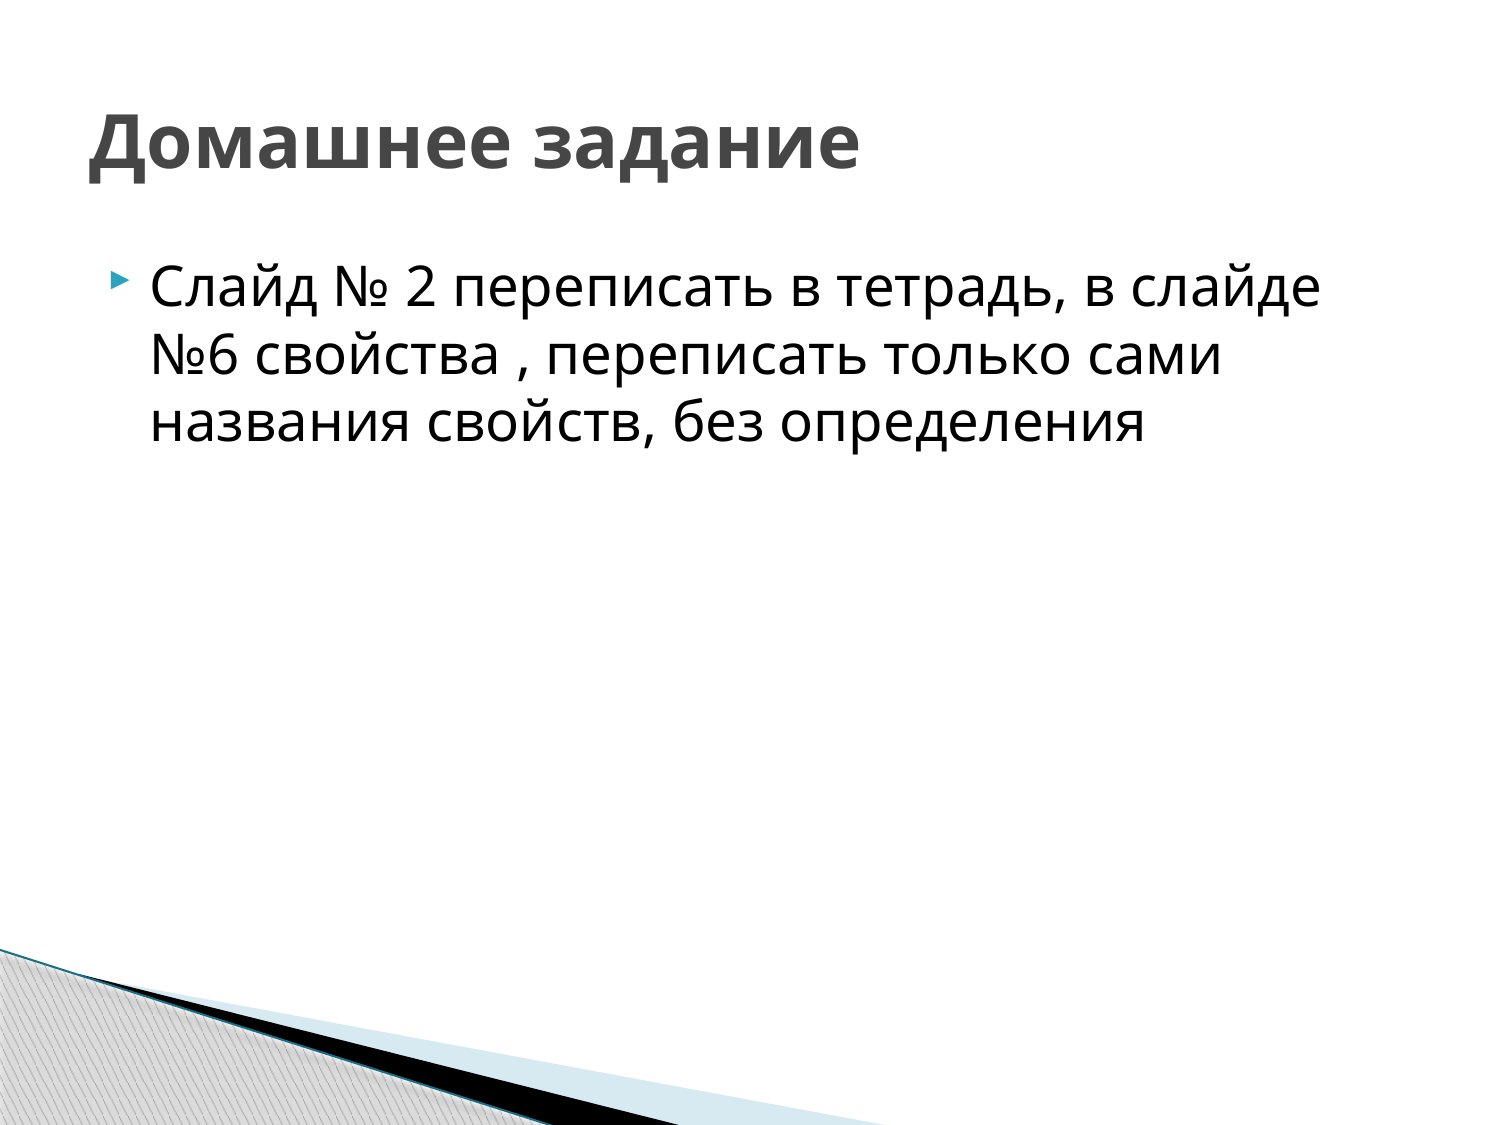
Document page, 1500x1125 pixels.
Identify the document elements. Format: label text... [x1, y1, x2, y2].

title Домашнее задание [75, 45, 1425, 233]
list Слайд № 2 переписать в тетрадь, в слайде №6 свойства , переписать только сами названия свойств, без определения [75, 243, 1425, 986]
